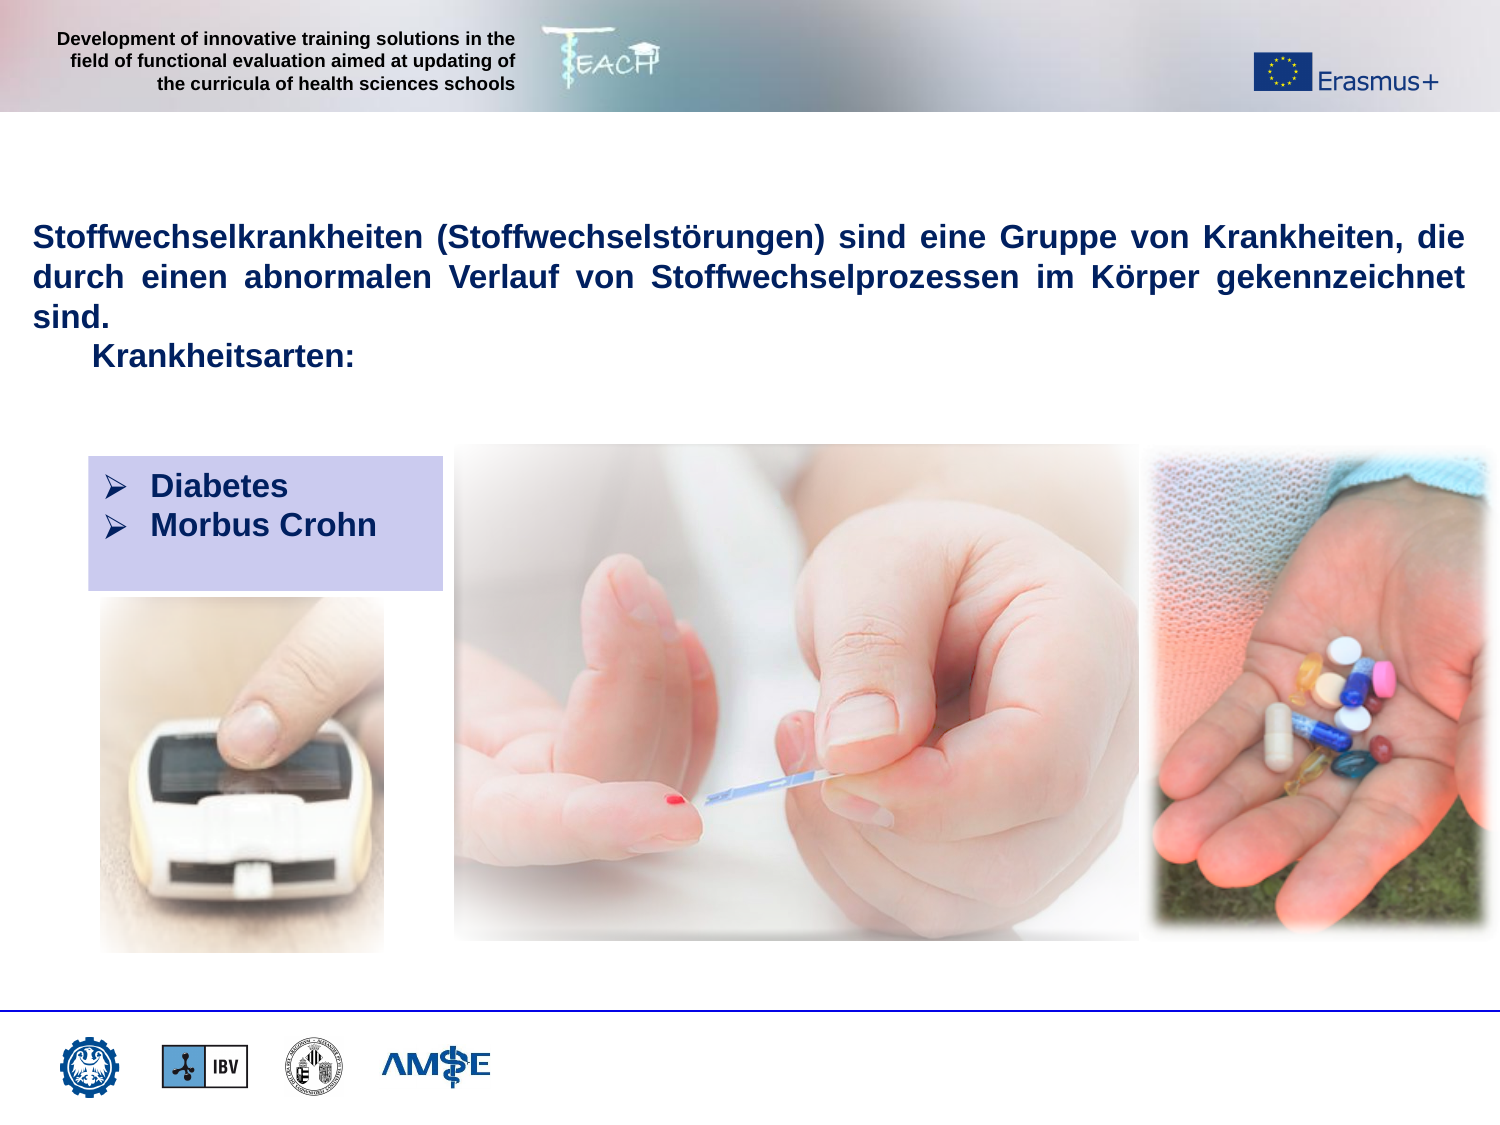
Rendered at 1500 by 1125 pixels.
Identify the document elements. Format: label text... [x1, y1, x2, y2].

picture [53, 1035, 126, 1099]
picture [0, 0, 1500, 112]
title Stoffwechselkrankheiten (Stoffwechselstörungen) sind eine Gruppe von Krankheiten, die durch einen abnormalen Verlauf von Stoffwechselprozessen im Körper gekennzeichnet sind. [17, 208, 1483, 339]
picture [454, 443, 1500, 942]
picture [284, 1036, 344, 1097]
text_box Krankheitsarten: [76, 326, 1471, 382]
picture [100, 597, 385, 953]
text_box Diabetes Morbus Crohn [88, 456, 443, 591]
picture [379, 1044, 491, 1089]
picture [161, 1044, 249, 1089]
